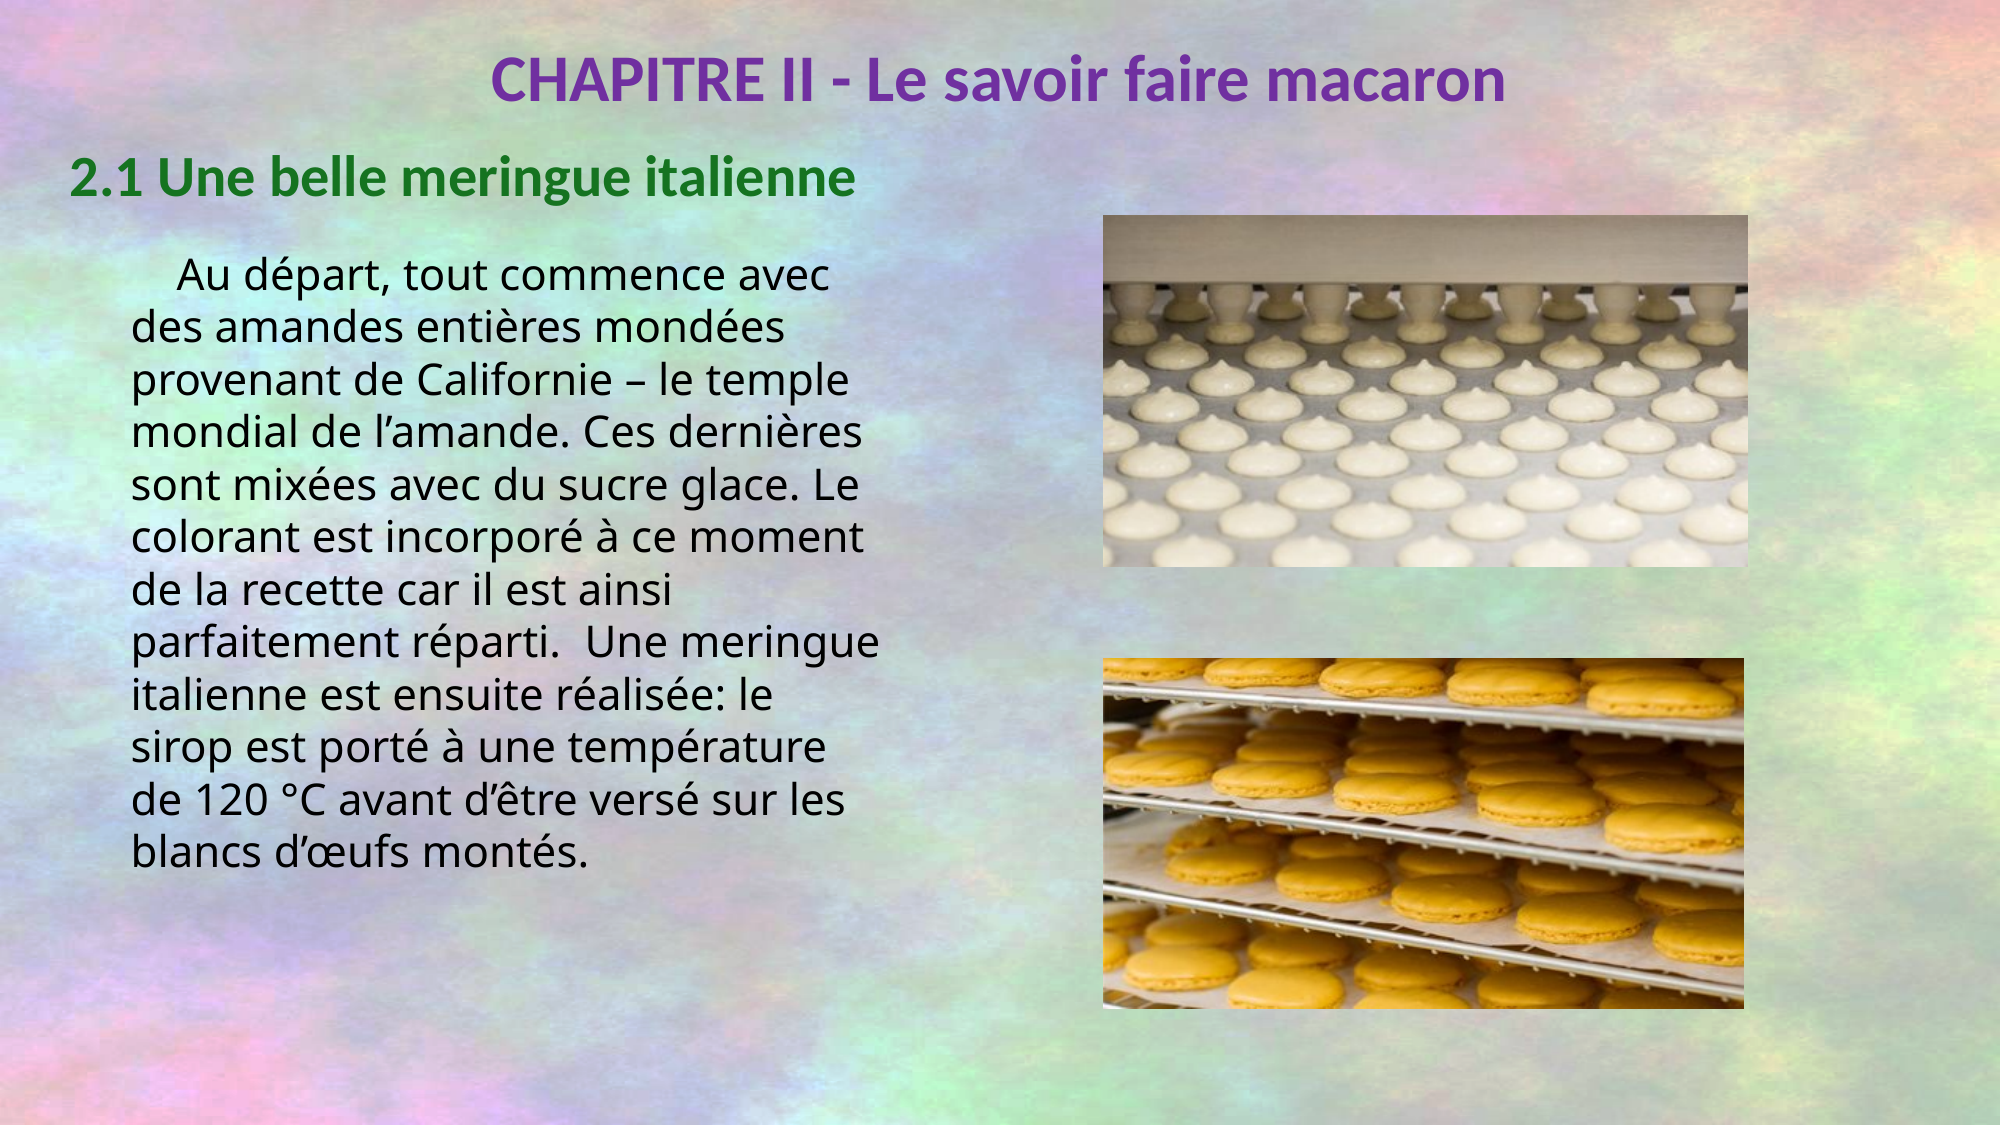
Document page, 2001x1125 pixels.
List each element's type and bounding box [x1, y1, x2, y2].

picture [1103, 658, 1744, 1009]
list [0, 0, 2000, 1125]
picture [1103, 215, 1748, 567]
